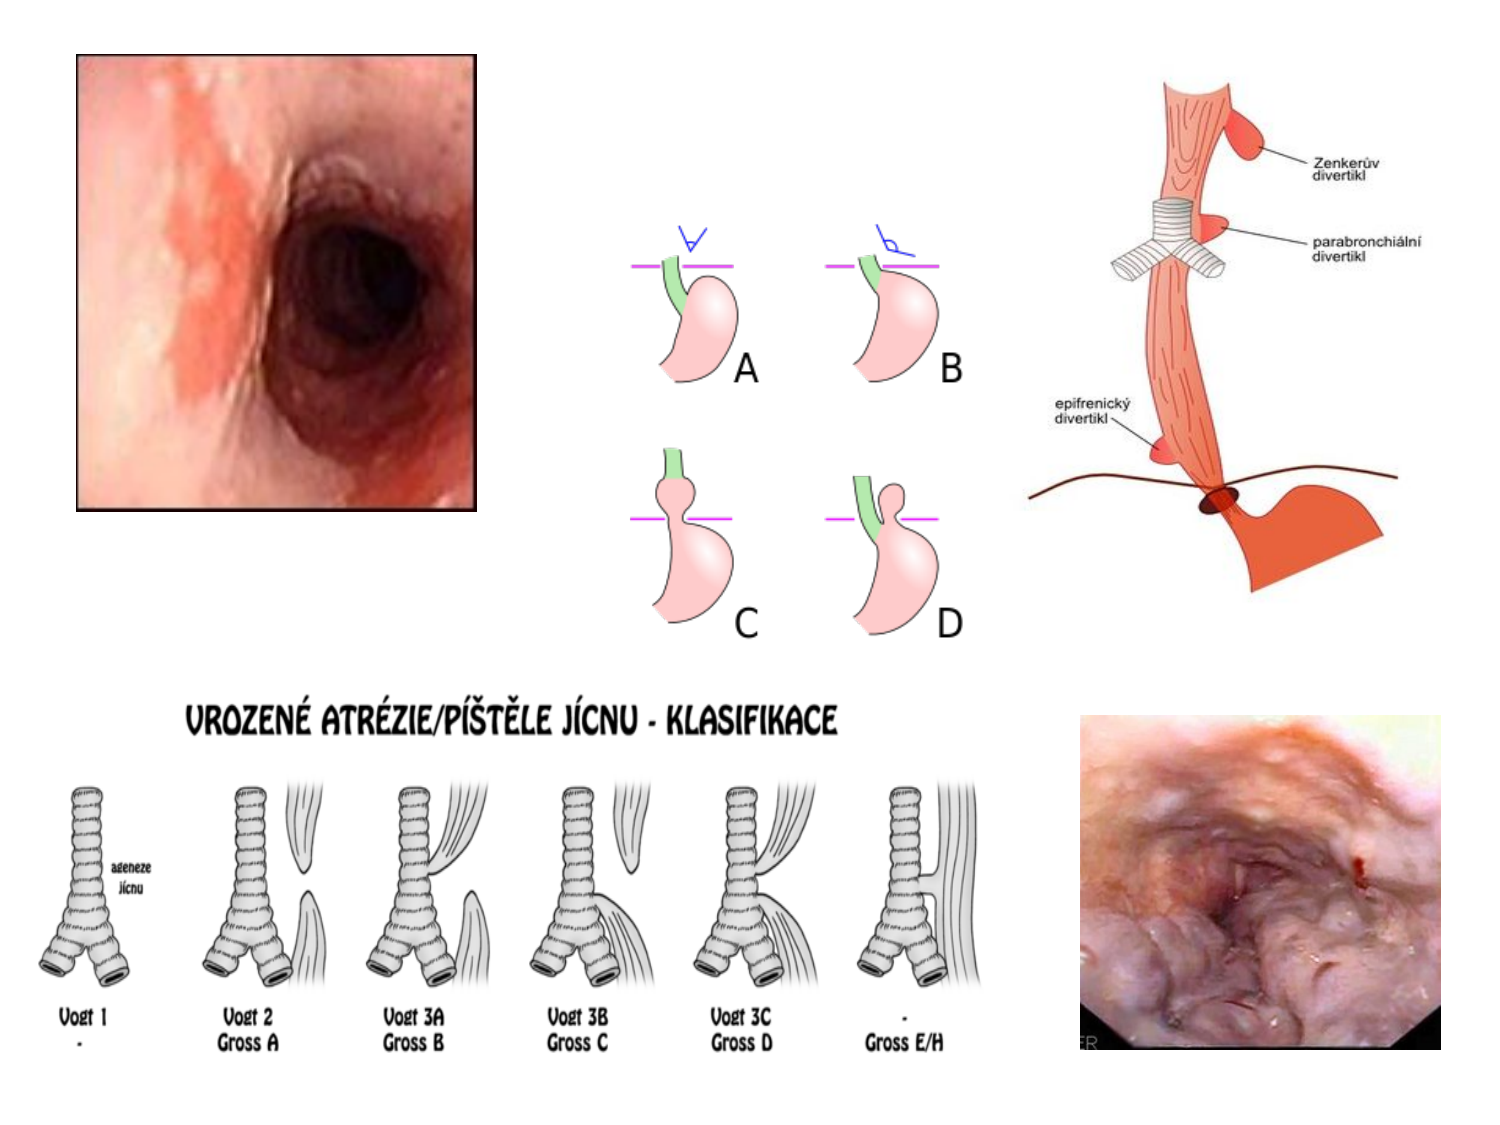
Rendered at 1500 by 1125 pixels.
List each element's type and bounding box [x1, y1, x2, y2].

picture [20, 673, 1002, 1092]
picture [1080, 715, 1441, 1050]
picture [76, 54, 478, 512]
picture [607, 54, 1467, 670]
